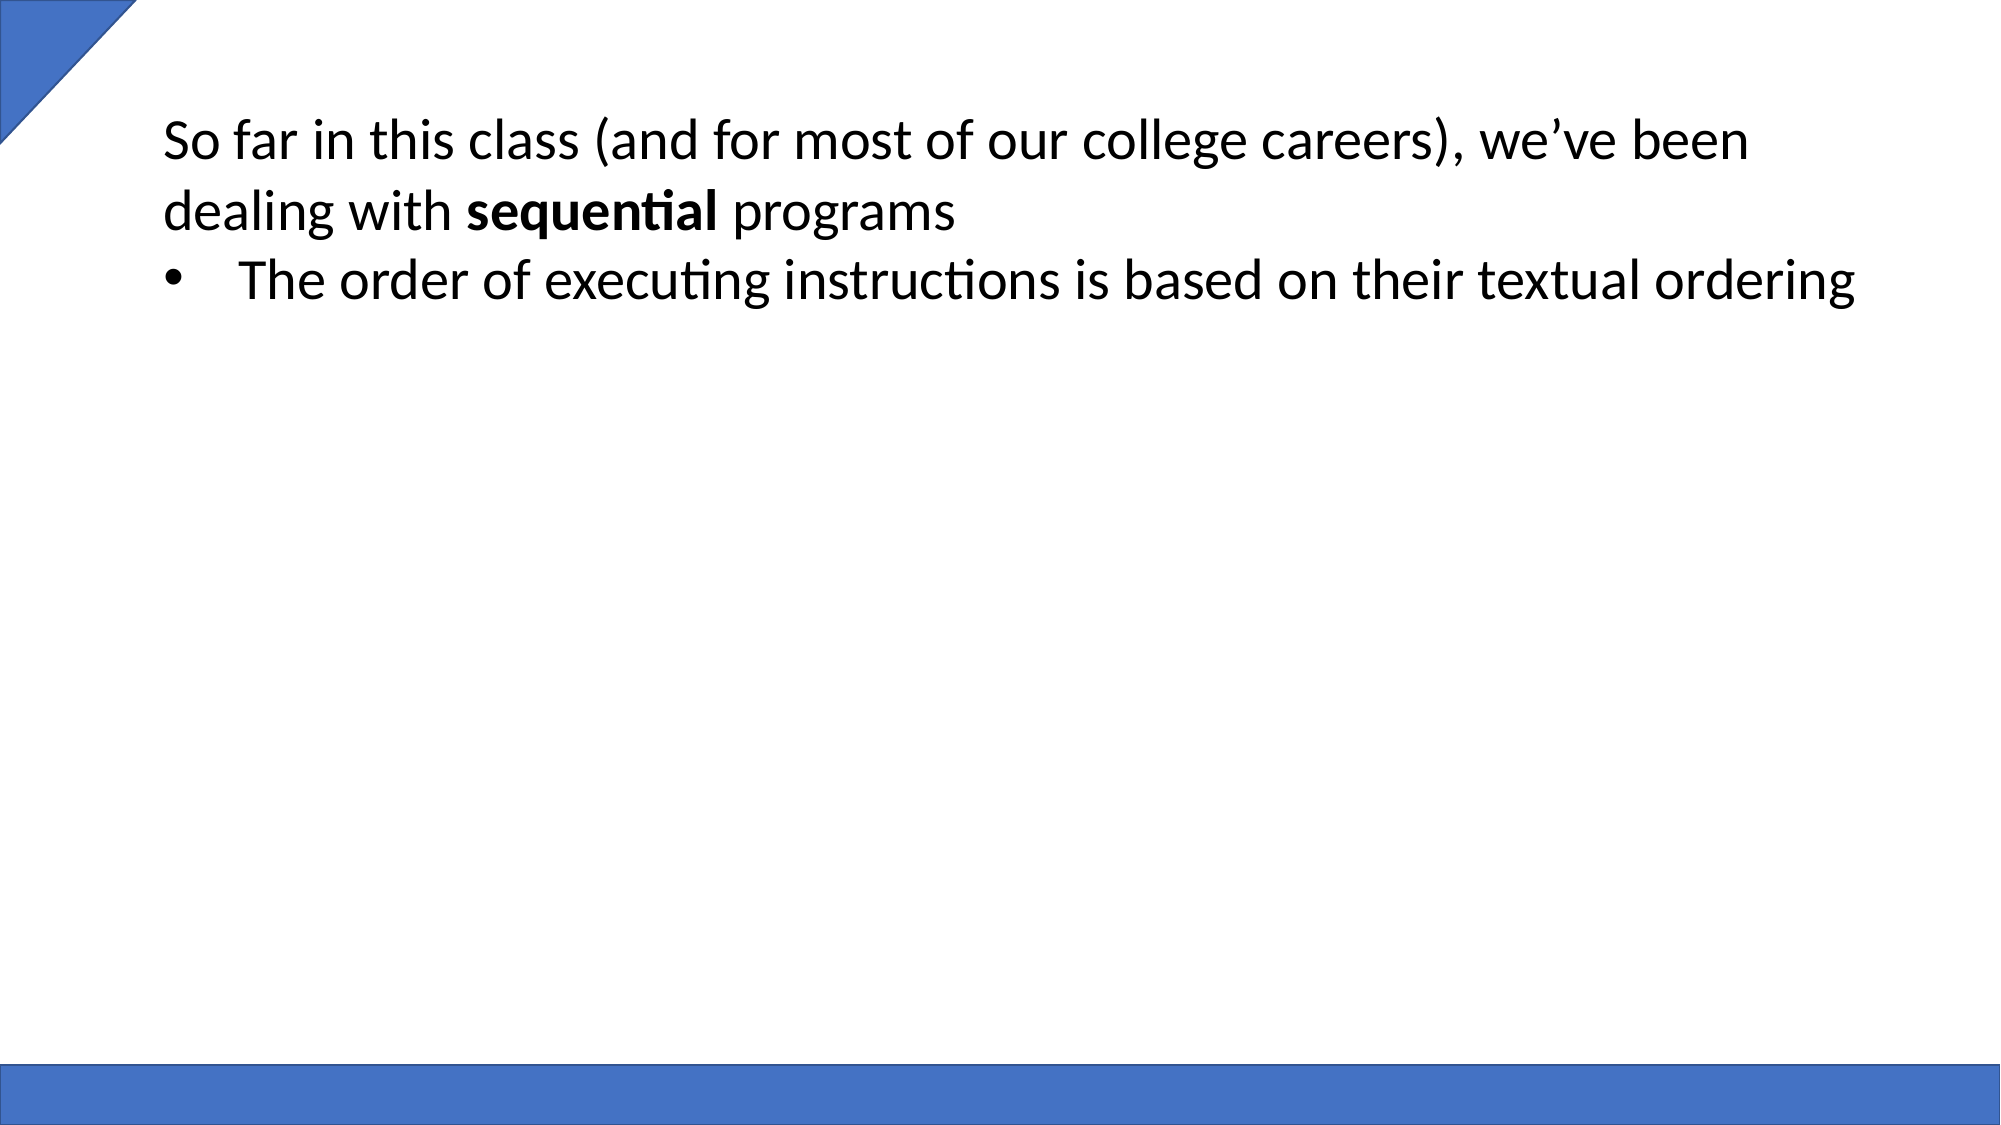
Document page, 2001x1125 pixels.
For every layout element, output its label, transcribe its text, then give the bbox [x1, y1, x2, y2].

text_box [0, 1064, 2000, 1125]
text_box [0, 0, 137, 145]
text_box So far in this class (and for most of our college careers), we’ve been dealing with sequential programs The order of executing instructions is based on their textual ordering [148, 94, 1874, 319]
